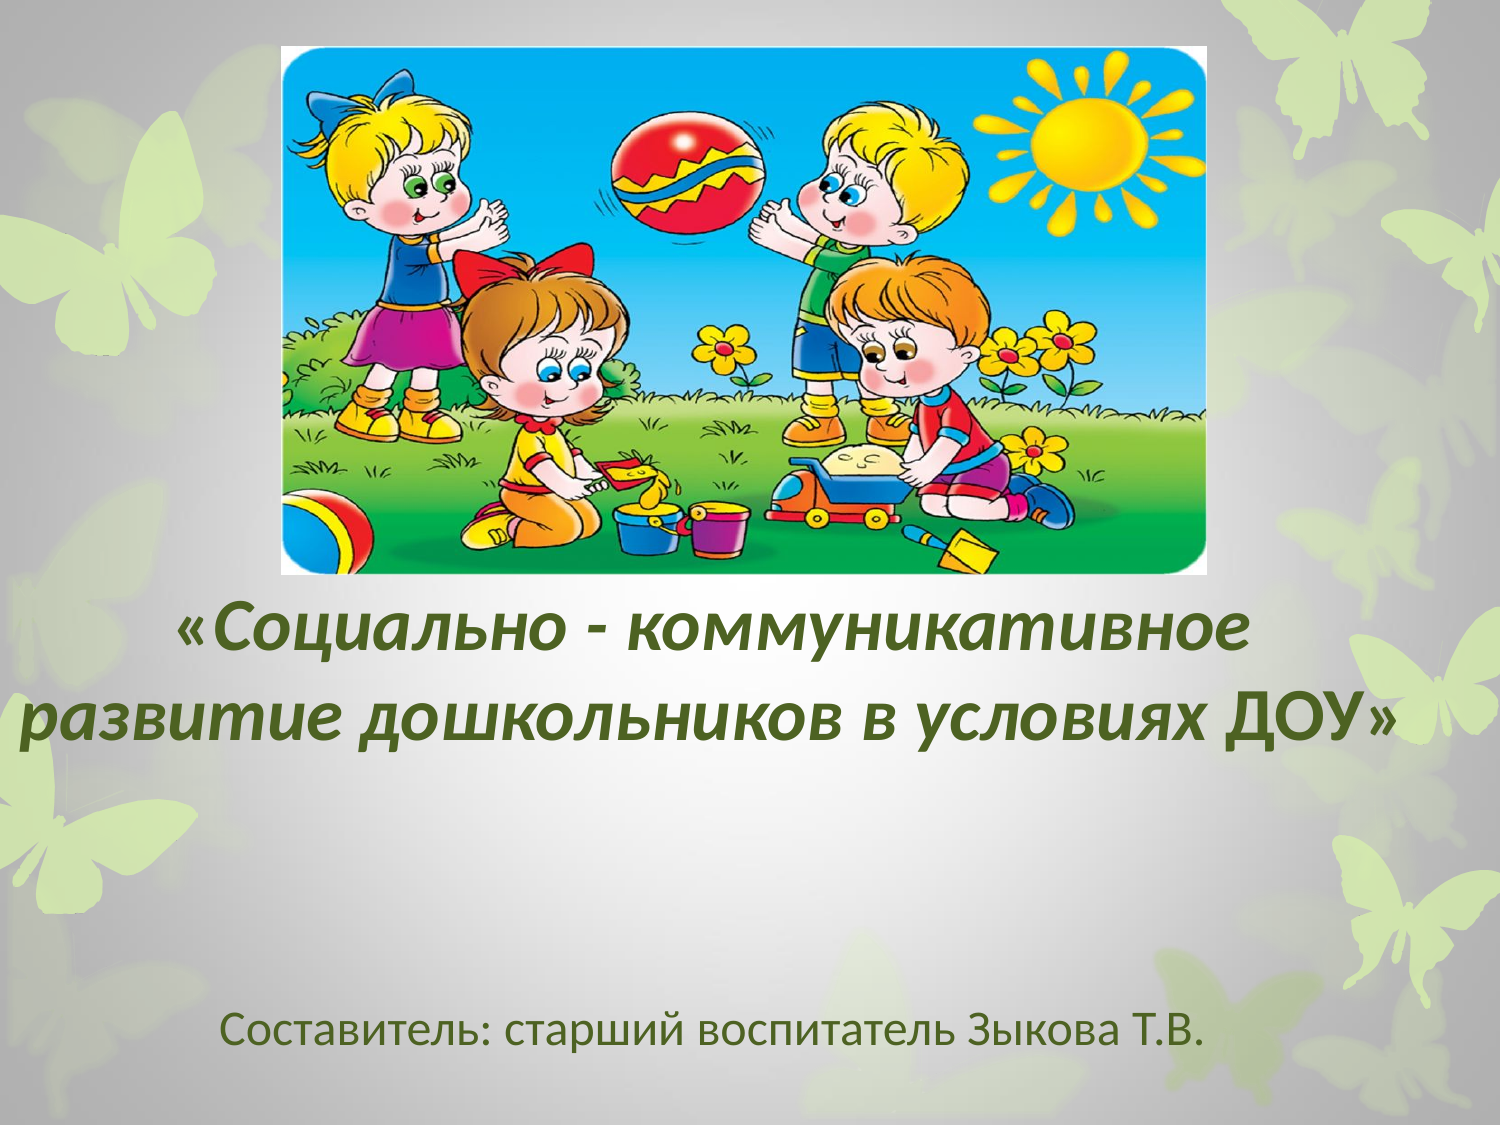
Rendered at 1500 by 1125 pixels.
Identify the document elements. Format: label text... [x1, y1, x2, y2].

picture [0, 0, 1500, 1125]
text_box ТЕМА : «Социально - коммуникативное развитие дошкольников в условиях ДОУ» Составитель: старший воспитатель Зыкова Т.В. [0, 112, 1425, 1063]
